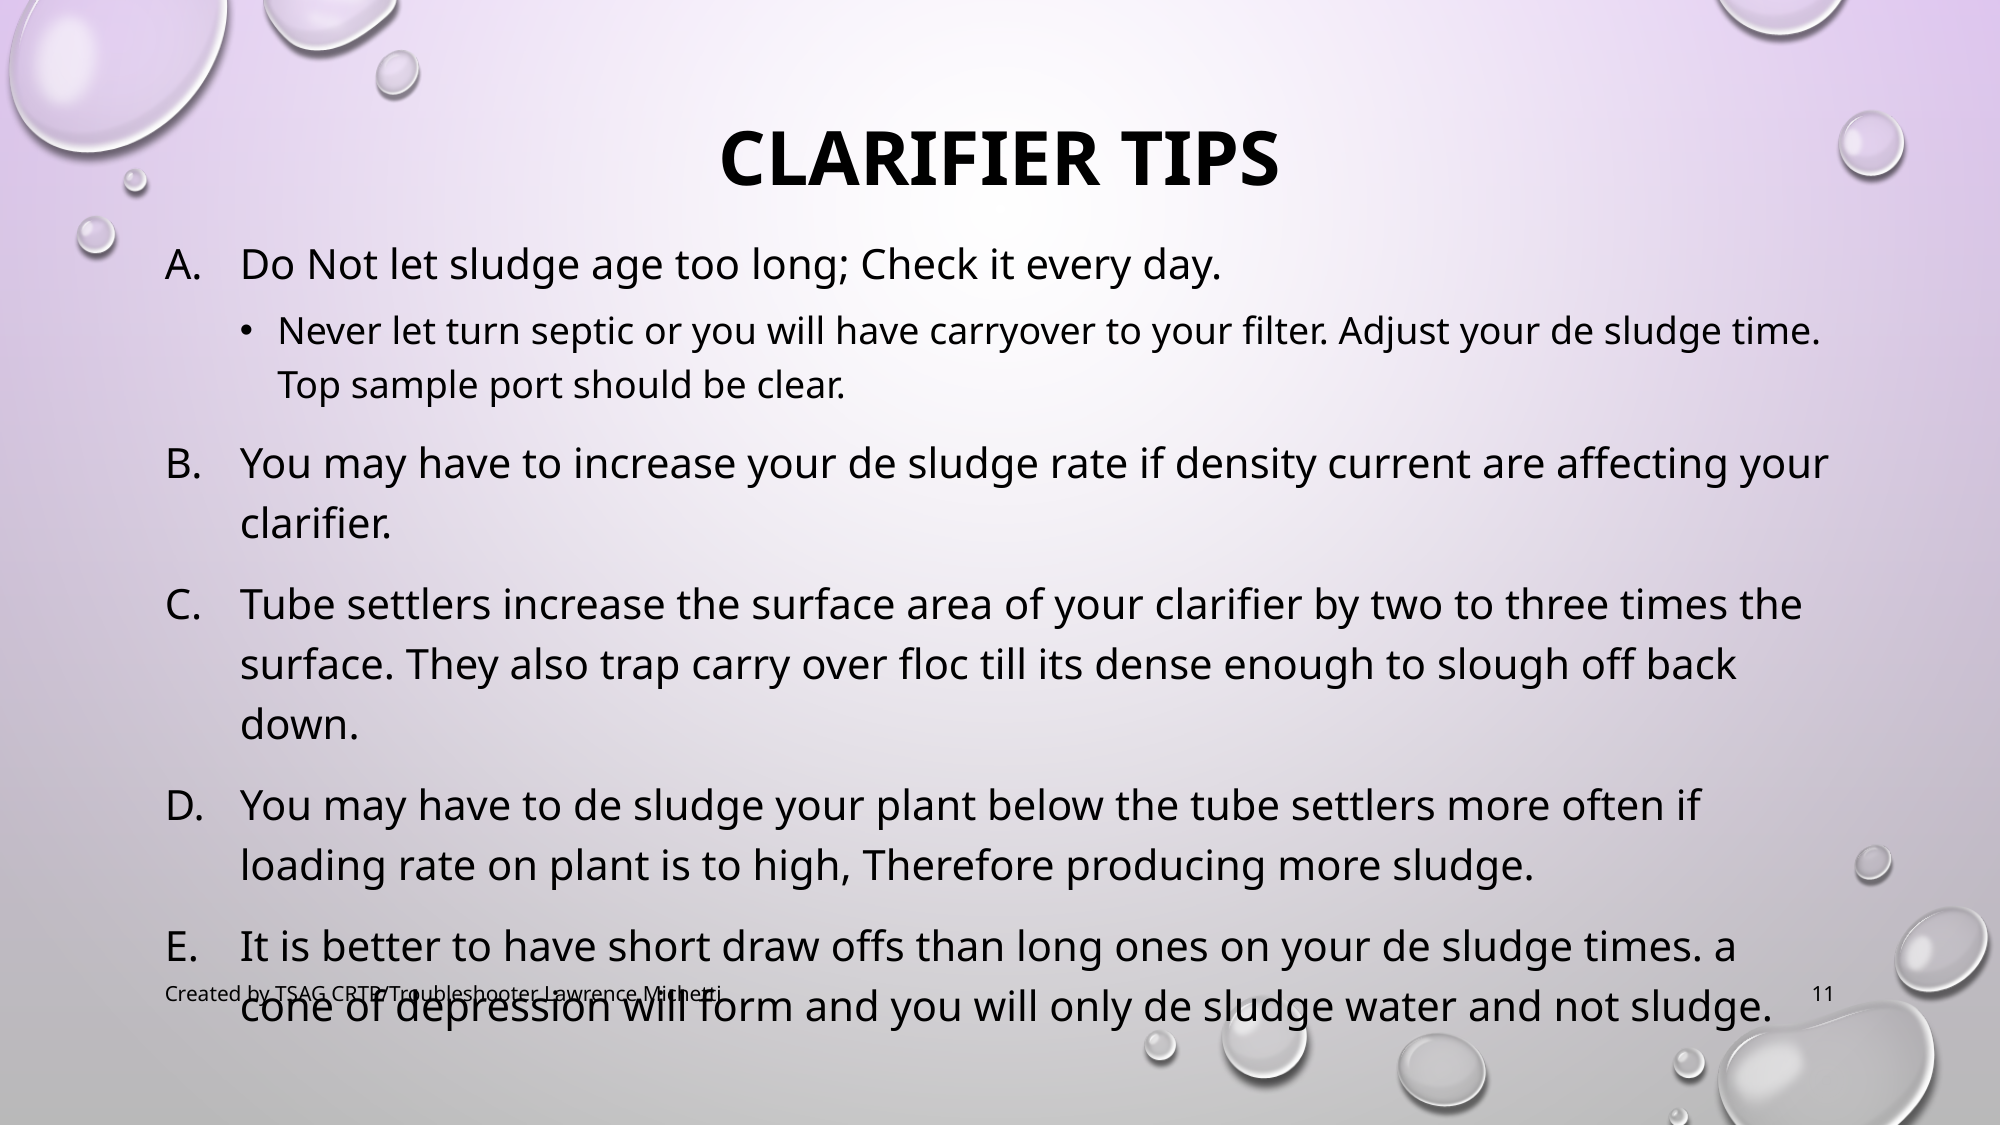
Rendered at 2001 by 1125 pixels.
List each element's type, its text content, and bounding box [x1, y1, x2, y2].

list Do Not let sludge age too long; Check it every day. Never let turn septic or you will have carryover to your filter. Adjust your de sludge time. Top sample port should be clear. You may have to increase your de sludge rate if density current are affecting your clarifier. Tube settlers increase the surface area of your clarifier by two to three times the surface. They also trap carry over floc till its dense enough to slough off back down. You may have to de sludge your plant below the tube settlers more often if loading rate on plant is to high, Therefore producing more sludge. It is better to have short draw offs than long ones on your de sludge times. a cone of depression will form and you will only de sludge water and not sludge. [149, 220, 1850, 1085]
picture [0, 0, 2000, 1125]
slide_number 11 [1724, 965, 1851, 1025]
title Clarifier Tips [149, 101, 1851, 221]
footer Created by TSAG CRTP/Troubleshooter Lawrence Michetti [149, 965, 1245, 1025]
